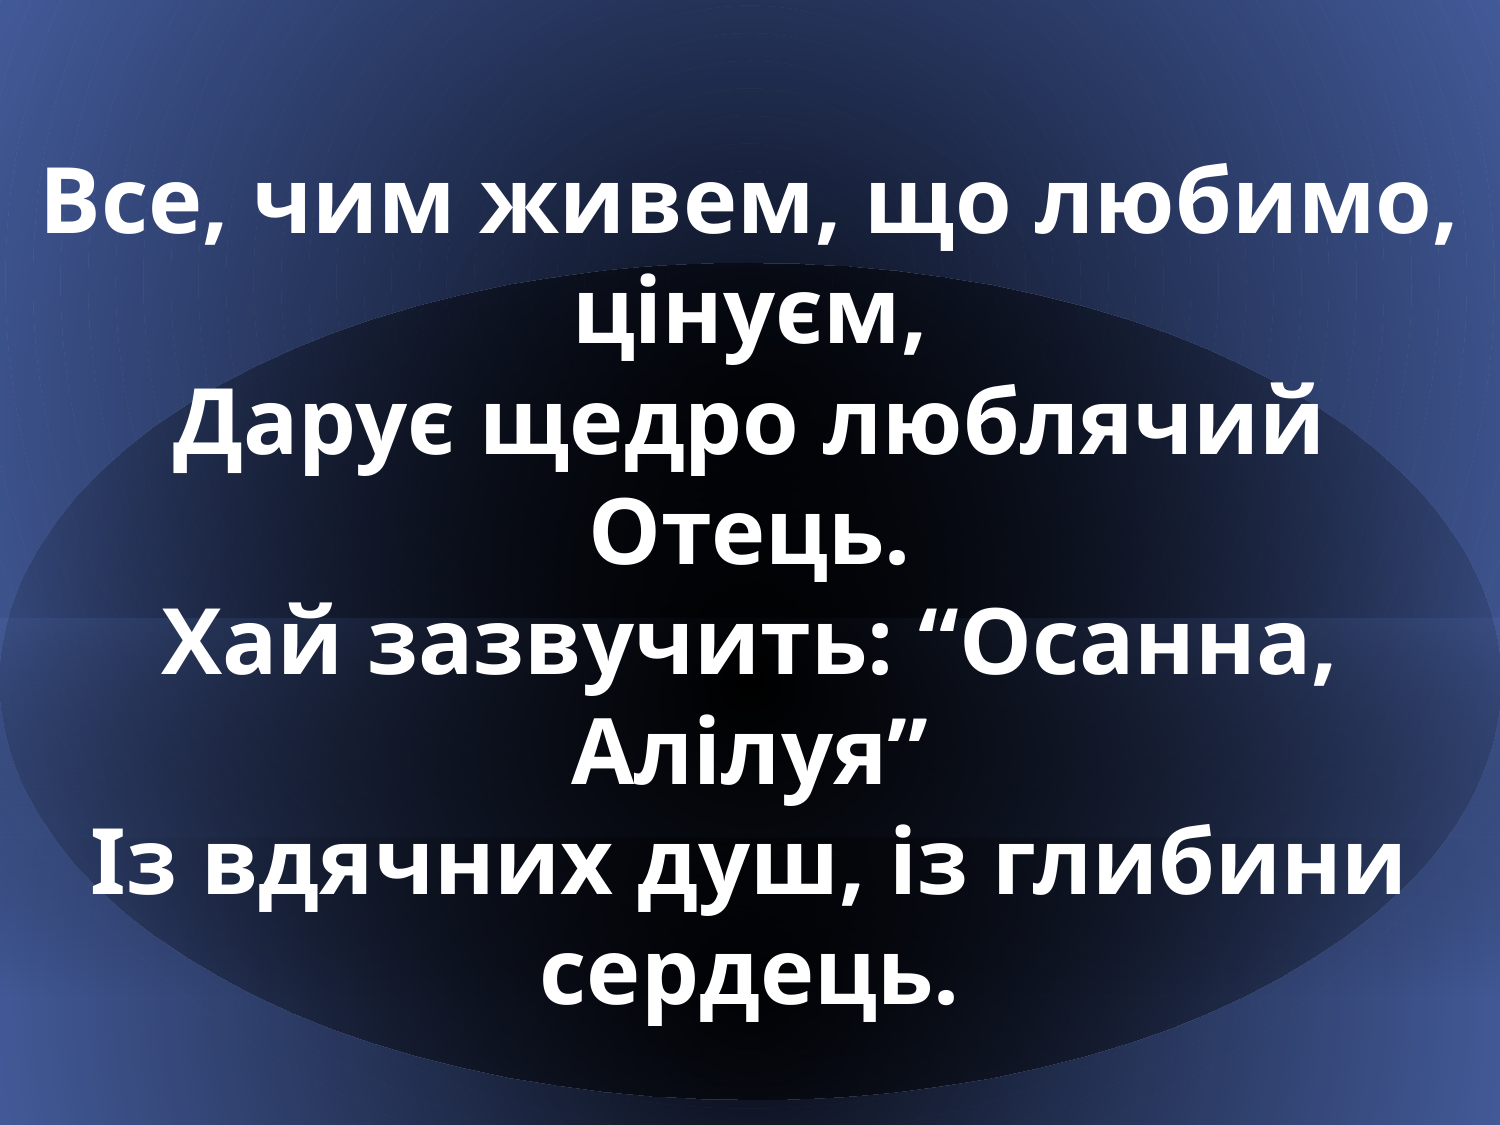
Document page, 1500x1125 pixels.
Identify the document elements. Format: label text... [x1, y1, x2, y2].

list Все, чим живем, що любимо, цінуєм, Дарує щедро люблячий Отець. Хай зазвучить: “Осанна, Алілуя” Із вдячних душ, із глибини сердець. [0, 0, 1500, 1125]
